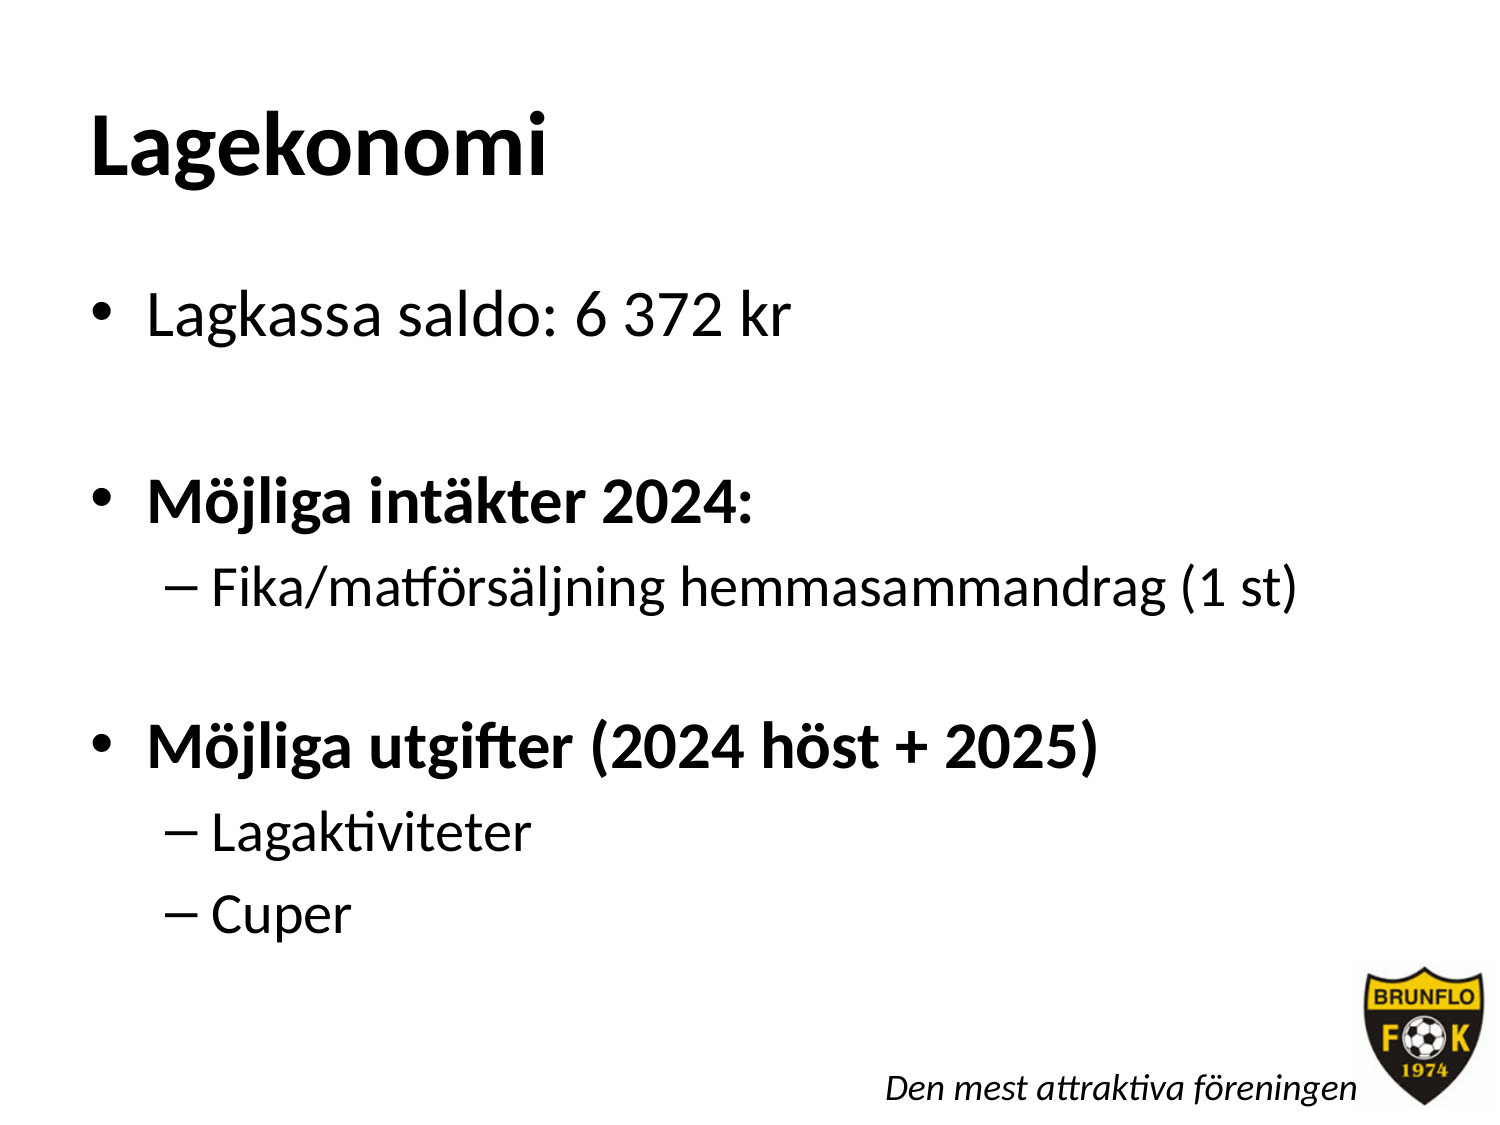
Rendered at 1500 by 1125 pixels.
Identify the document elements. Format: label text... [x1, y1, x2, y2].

list Lagkassa saldo: 6 372 kr Möjliga intäkter 2024: Fika/matförsäljning hemmasammandrag (1 st) Möjliga utgifter (2024 höst + 2025) Lagaktiviteter Cuper [75, 262, 1425, 1005]
title Lagekonomi [75, 45, 1425, 233]
picture [1351, 963, 1497, 1109]
